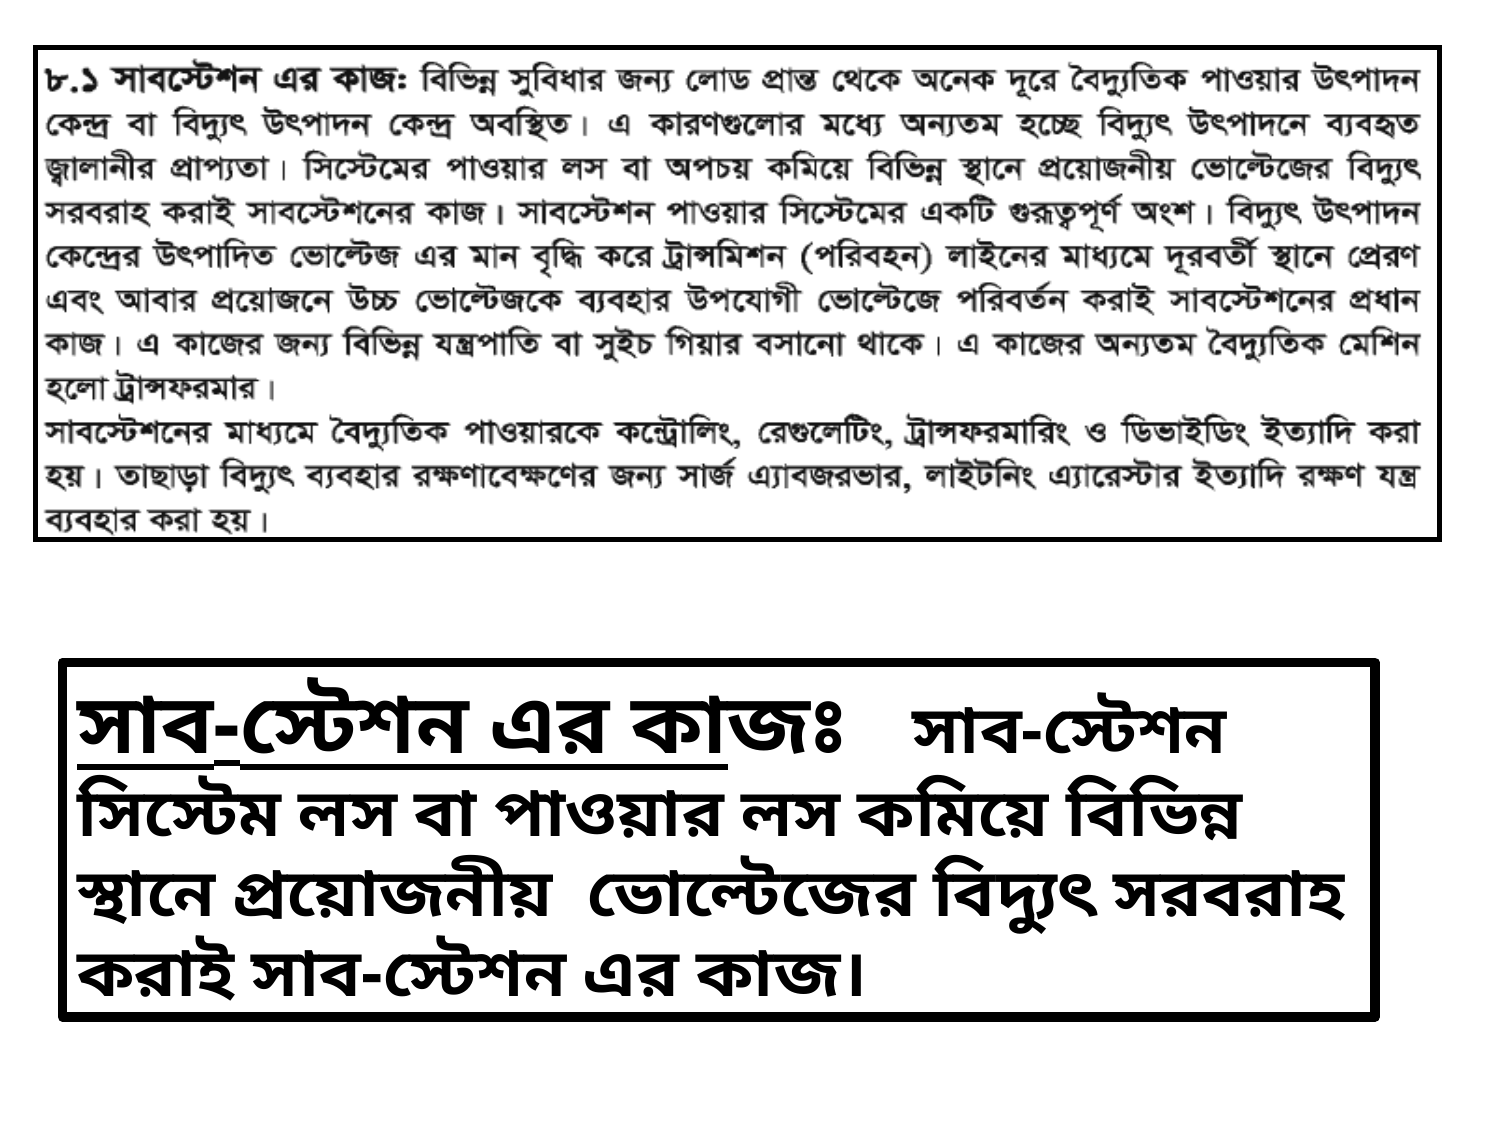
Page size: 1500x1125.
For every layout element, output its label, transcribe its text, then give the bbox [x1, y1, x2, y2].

text_box সাব-স্টেশন এর কাজঃ সাব-স্টেশন সিস্টেম লস বা পাওয়ার লস কমিয়ে বিভিন্ন স্থানে প্রয়োজনীয় ভোল্টেজের বিদ্যুৎ সরবরাহ করাই সাব-স্টেশন এর কাজ। [62, 662, 1375, 1018]
picture [37, 49, 1438, 538]
